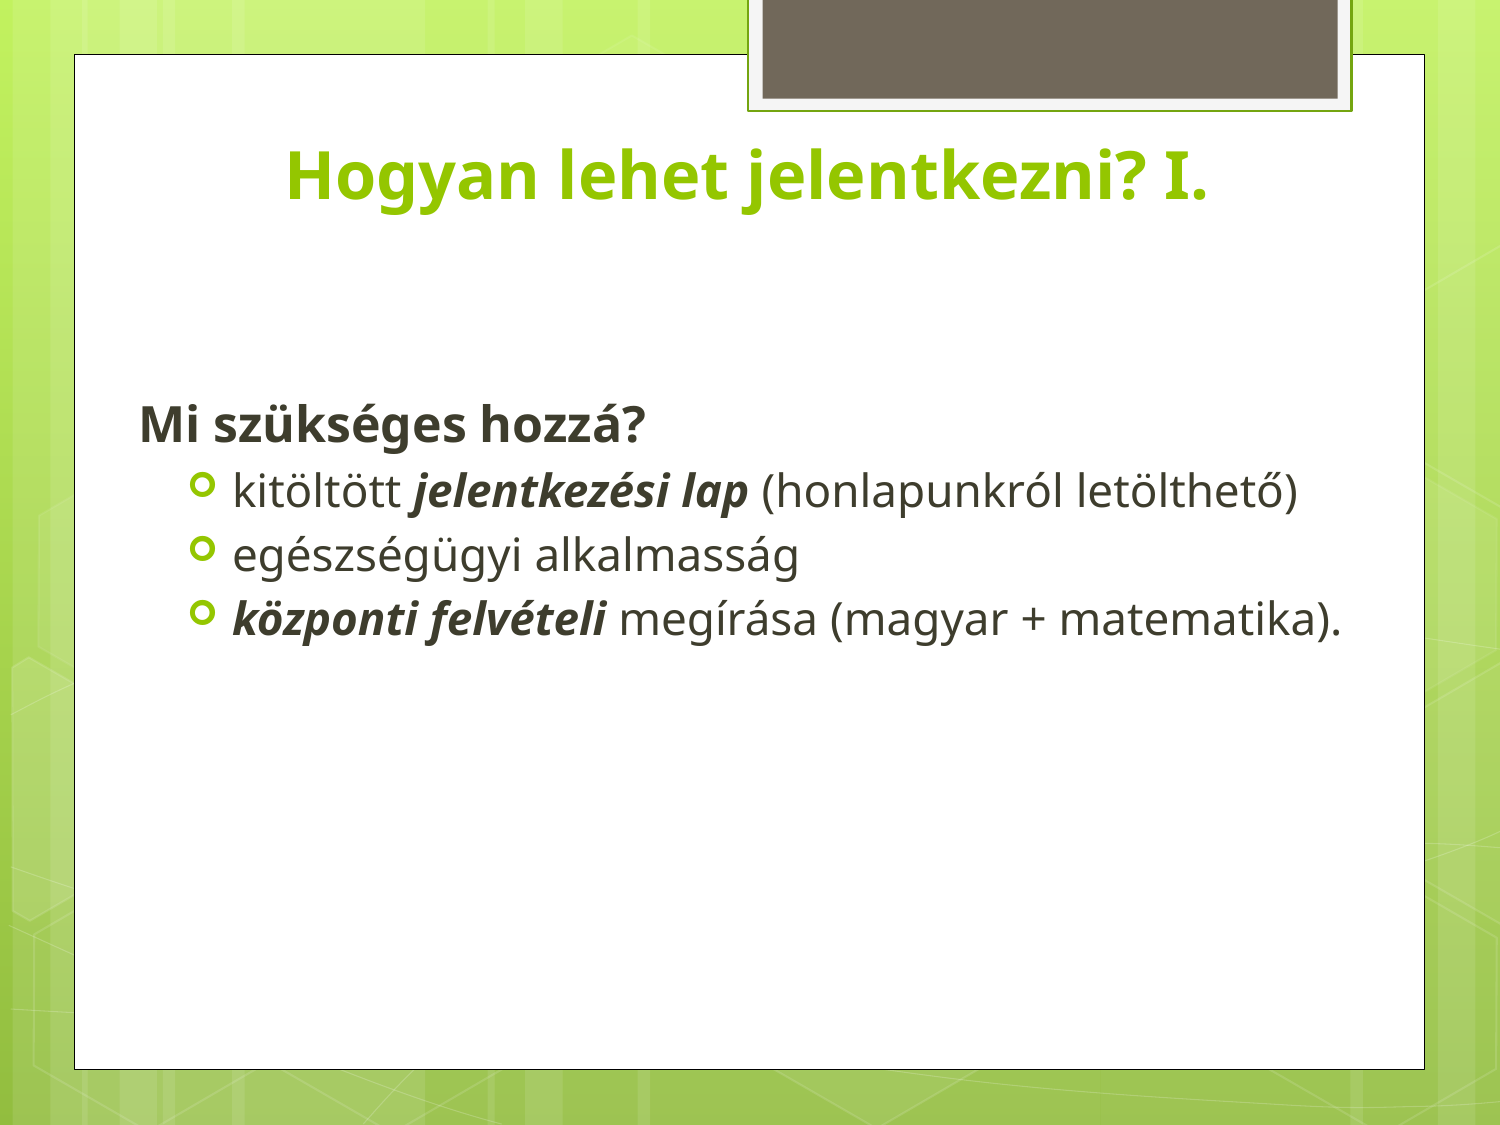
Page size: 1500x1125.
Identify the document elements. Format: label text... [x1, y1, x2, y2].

title Hogyan lehet jelentkezni? I. [171, 125, 1324, 220]
list Mi szükséges hozzá? kitöltött jelentkezési lap (honlapunkról letölthető) egészségügyi alkalmasság központi felvételi megírása (magyar + matematika). [112, 385, 1388, 1059]
